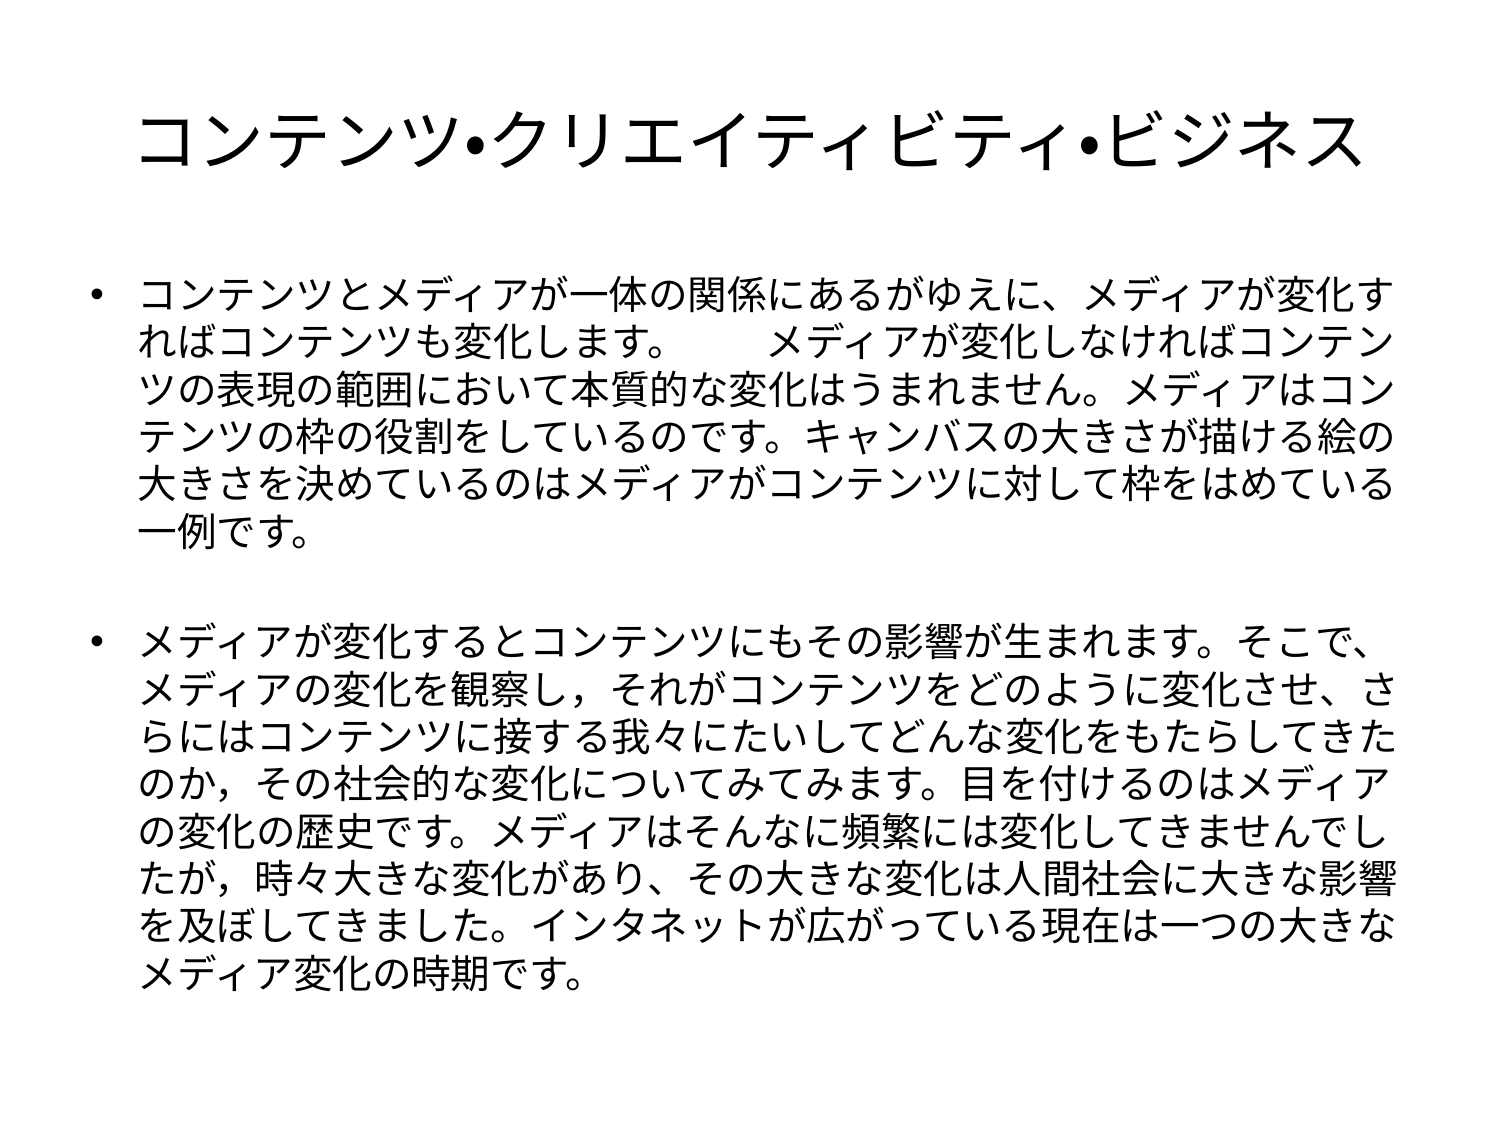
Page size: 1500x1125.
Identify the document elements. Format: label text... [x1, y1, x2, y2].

title コンテンツ・クリエイティビティ・ビジネス [75, 45, 1425, 233]
list コンテンツとメディアが一体の関係にあるがゆえに、メディアが変化すればコンテンツも変化します。 メディアが変化しなければコンテンツの表現の範囲において本質的な変化はうまれません。メディアはコンテンツの枠の役割をしているのです。キャンバスの大きさが描ける絵の大きさを決めているのはメディアがコンテンツに対して枠をはめている一例です。 メディアが変化するとコンテンツにもその影響が生まれます。そこで、メディアの変化を観察し，それがコンテンツをどのように変化させ、さらにはコンテンツに接する我々にたいしてどんな変化をもたらしてきたのか，その社会的な変化についてみてみます。目を付けるのはメディアの変化の歴史です。メディアはそんなに頻繁には変化してきませんでしたが，時々大きな変化があり、その大きな変化は人間社会に大きな影響を及ぼしてきました。インタネットが広がっている現在は一つの大きなメディア変化の時期です。 [75, 262, 1425, 1005]
